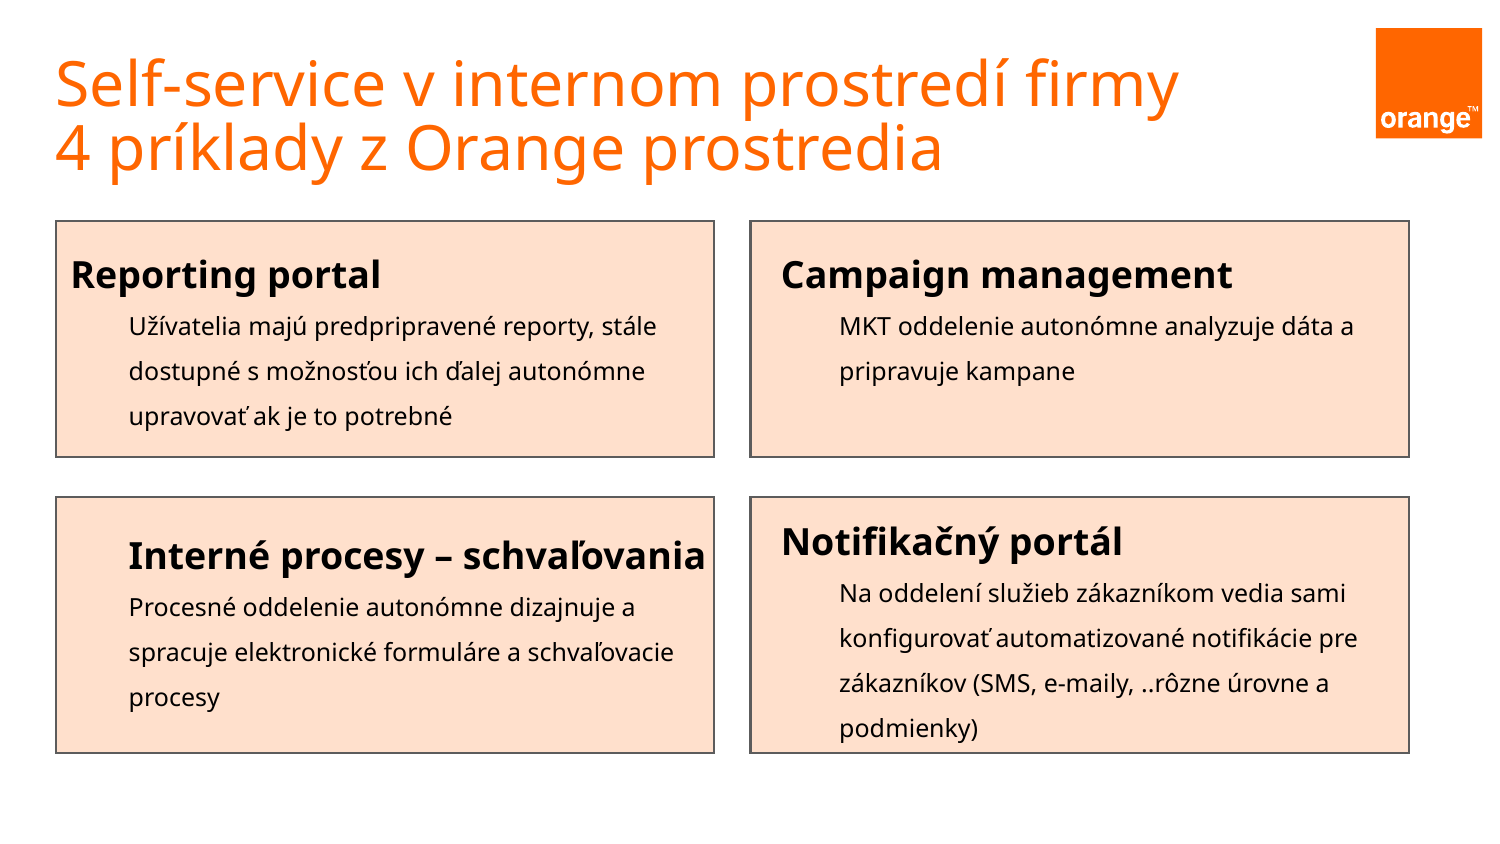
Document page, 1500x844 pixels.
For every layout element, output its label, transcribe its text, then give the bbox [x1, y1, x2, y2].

text_box Reporting portal Užívatelia majú predpripravené reporty, stále dostupné s možnosťou ich ďalej autonómne upravovať ak je to potrebné Interné procesy – schvaľovania Procesné oddelenie autonómne dizajnuje a spracuje elektronické formuláre a schvaľovacie procesy Campaign management MKT oddelenie autonómne analyzuje dáta a pripravuje kampane Notifikačný portál Na oddelení služieb zákazníkom vedia sami konfigurovať automatizované notifikácie pre zákazníkov (SMS, e-maily, ..rôzne úrovne a podmienky) [55, 221, 1447, 777]
list Self-service v internom prostredí firmy 4 príklady z Orange prostredia [55, 55, 1500, 198]
